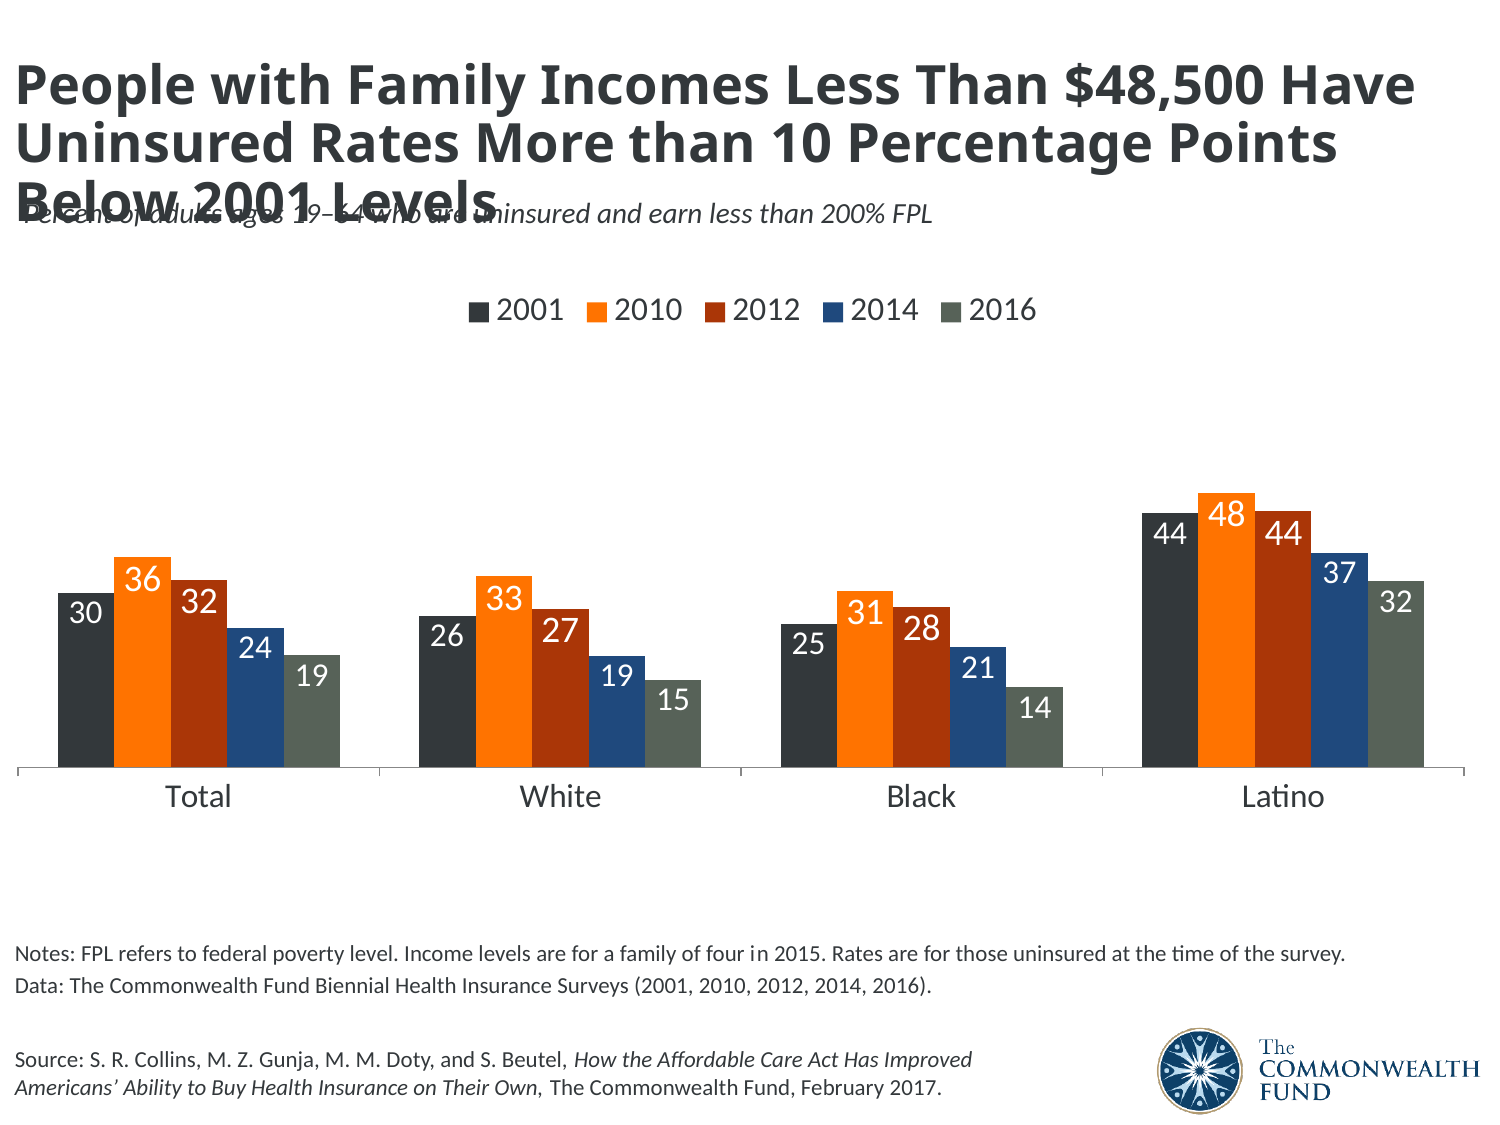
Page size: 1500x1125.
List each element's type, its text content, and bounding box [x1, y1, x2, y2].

chart [12, 278, 1495, 926]
text_box Percent of adults ages 19–64 who are uninsured and earn less than 200% FPL [8, 187, 949, 238]
list Notes: FPL refers to federal poverty level. Income levels are for a family of four in 2015. Rates are for those uninsured at the time of the survey. Data: The Commonwealth Fund Biennial Health Insurance Surveys (2001, 2010, 2012, 2014, 2016). [0, 906, 1500, 1006]
list People with Family Incomes Less Than $48,500 Have Uninsured Rates More than 10 Percentage Points Below 2001 Levels [0, 50, 1498, 200]
picture [1141, 1018, 1498, 1125]
